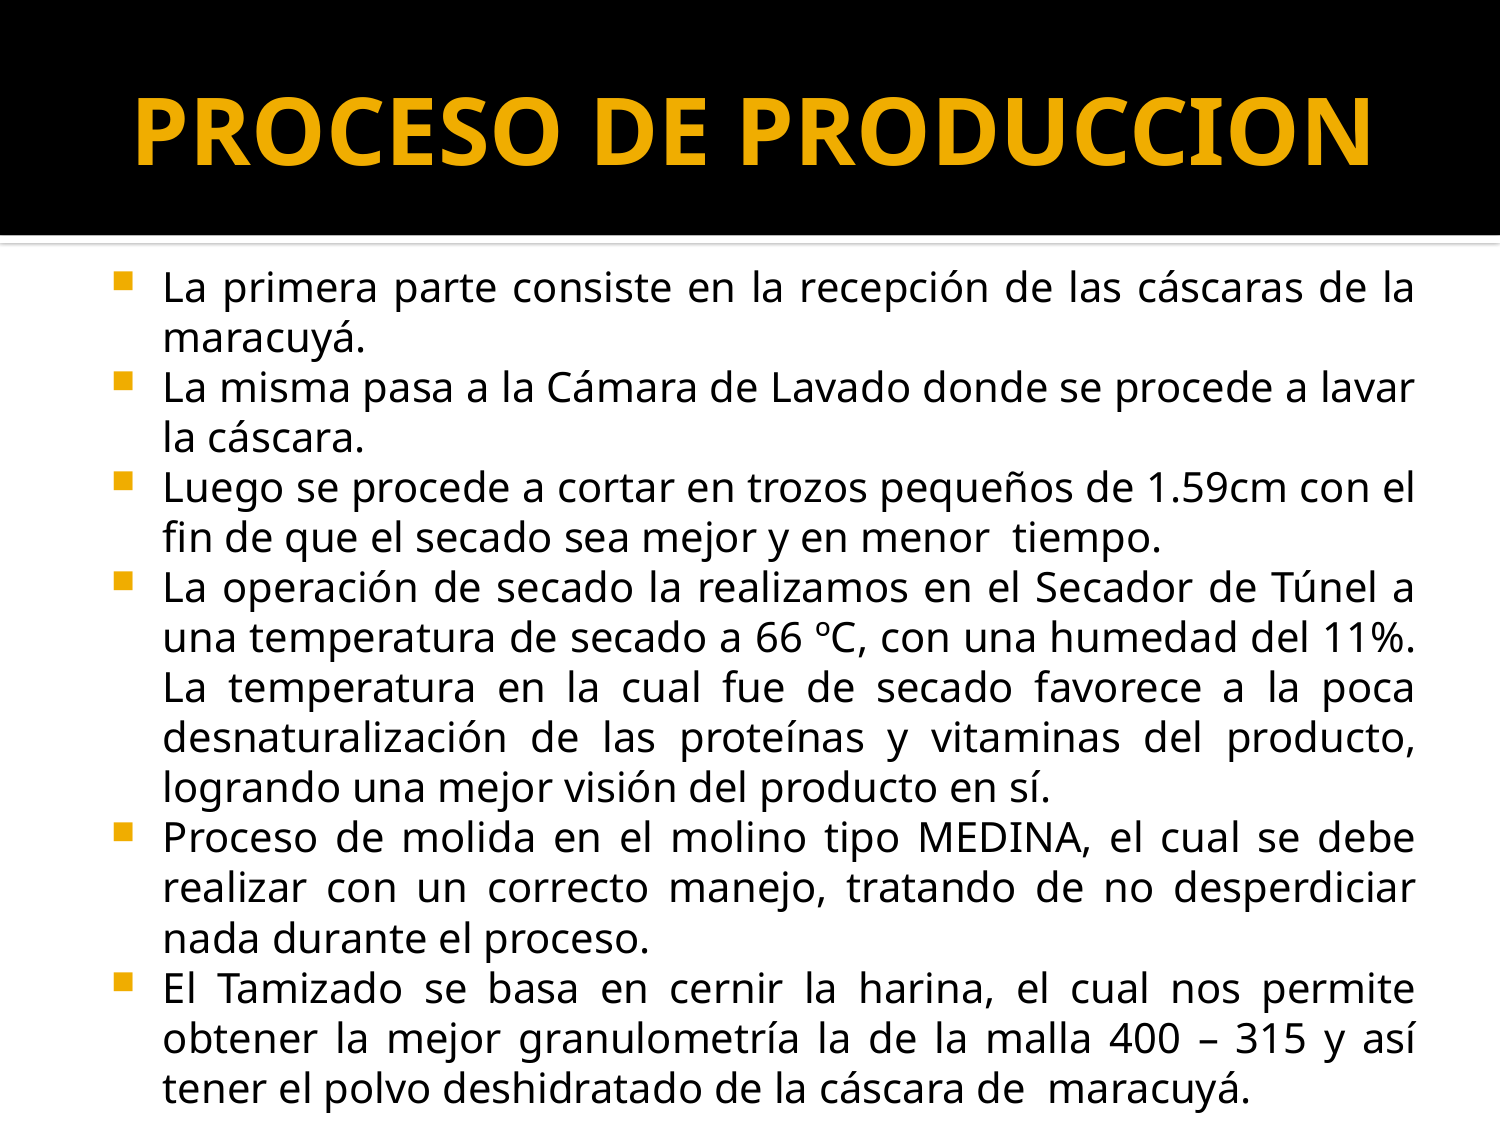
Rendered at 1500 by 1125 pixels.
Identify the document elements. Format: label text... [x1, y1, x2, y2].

list La primera parte consiste en la recepción de las cáscaras de la maracuyá. La misma pasa a la Cámara de Lavado donde se procede a lavar la cáscara. Luego se procede a cortar en trozos pequeños de 1.59cm con el fin de que el secado sea mejor y en menor tiempo. La operación de secado la realizamos en el Secador de Túnel a una temperatura de secado a 66 ºC, con una humedad del 11%. La temperatura en la cual fue de secado favorece a la poca desnaturalización de las proteínas y vitaminas del producto, logrando una mejor visión del producto en sí. Proceso de molida en el molino tipo MEDINA, el cual se debe realizar con un correcto manejo, tratando de no desperdiciar nada durante el proceso. El Tamizado se basa en cernir la harina, el cual nos permite obtener la mejor granulometría la de la malla 400 – 315 y así tener el polvo deshidratado de la cáscara de maracuyá. [82, 246, 1432, 1027]
title PROCESO DE PRODUCCION [75, 25, 1425, 231]
